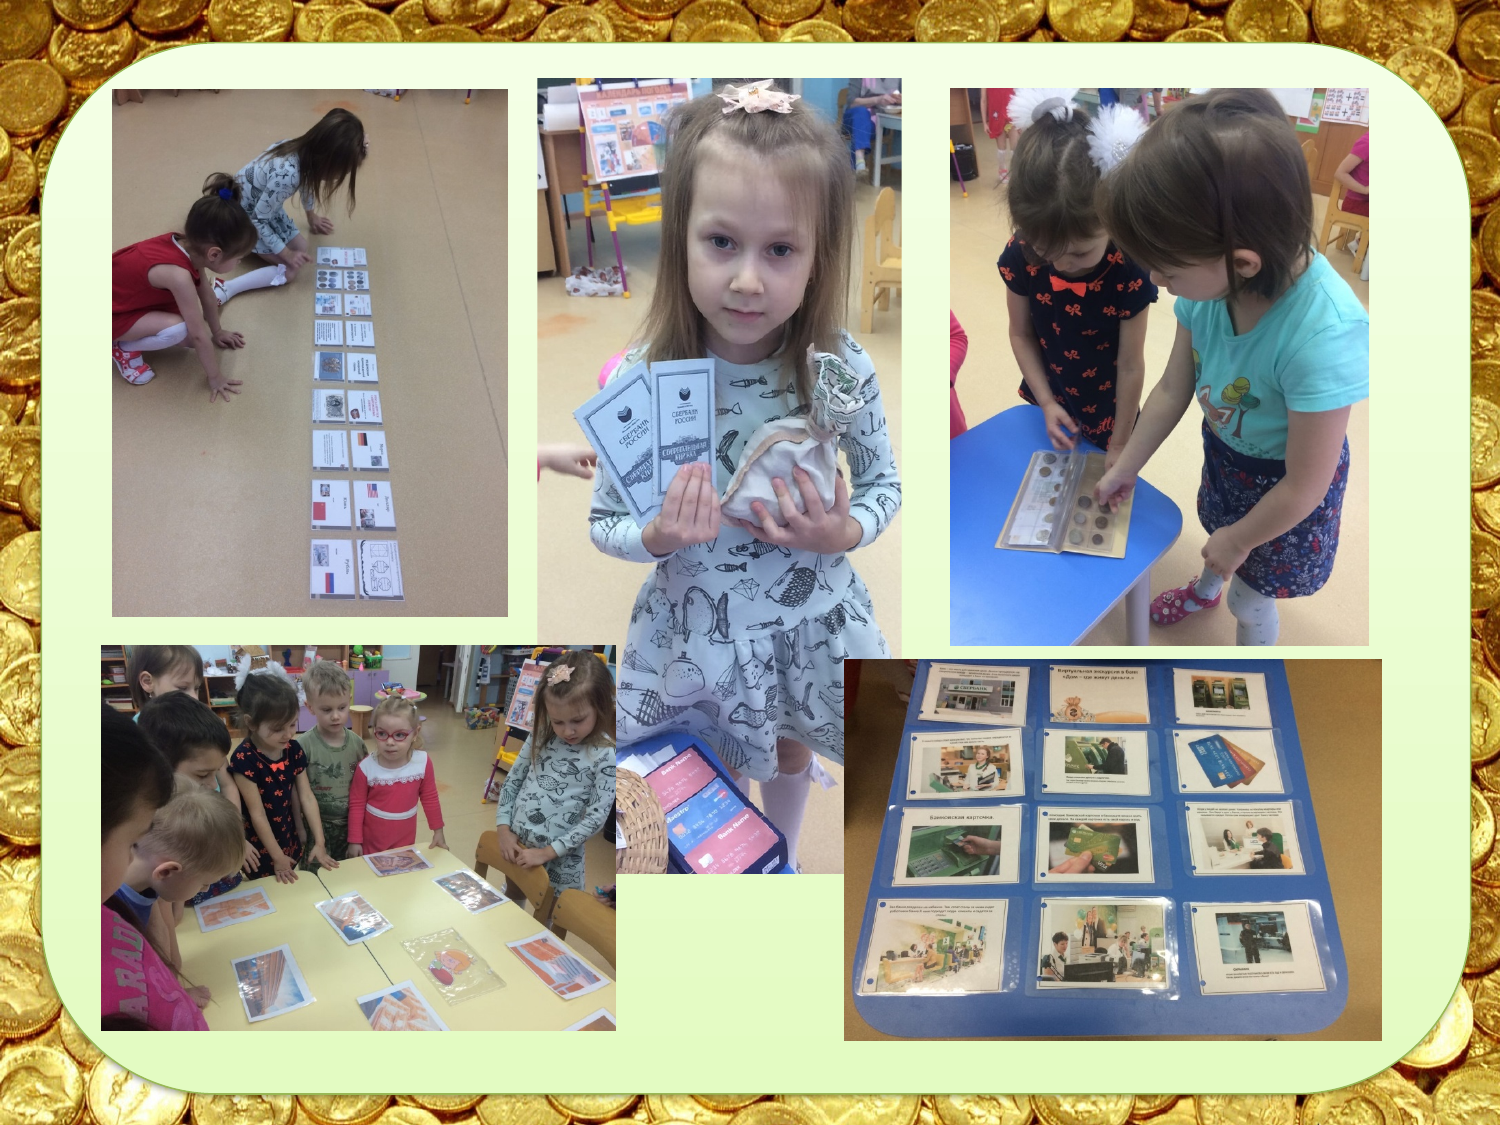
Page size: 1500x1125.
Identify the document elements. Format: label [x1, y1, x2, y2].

text_box [40, 41, 1472, 1095]
picture [0, 0, 1500, 1125]
